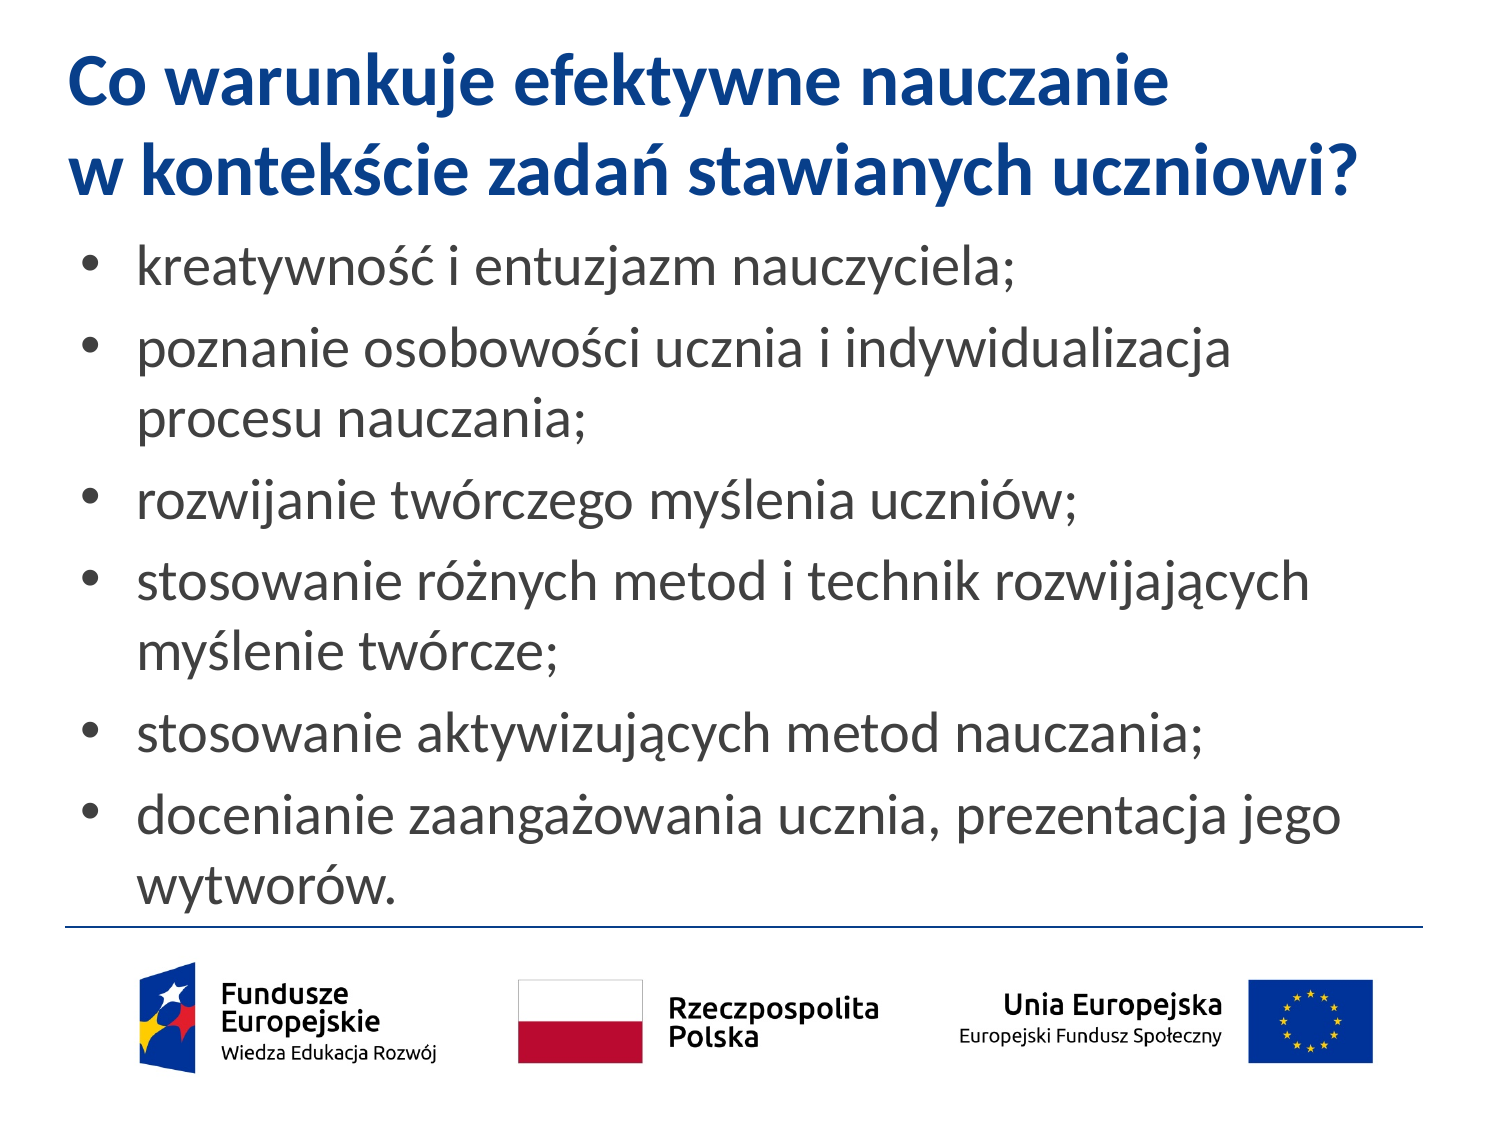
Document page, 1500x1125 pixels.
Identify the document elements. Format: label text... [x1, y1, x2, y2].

picture [112, 934, 1400, 1101]
list kreatywność i entuzjazm nauczyciela; poznanie osobowości ucznia i indywidualizacja procesu nauczania; rozwijanie twórczego myślenia uczniów; stosowanie różnych metod i technik rozwijających myślenie twórcze; stosowanie aktywizujących metod nauczania; docenianie zaangażowania ucznia, prezentacja jego wytworów. [64, 219, 1415, 819]
title Co warunkuje efektywne nauczanie w kontekście zadań stawianych uczniowi? [53, 30, 1404, 219]
